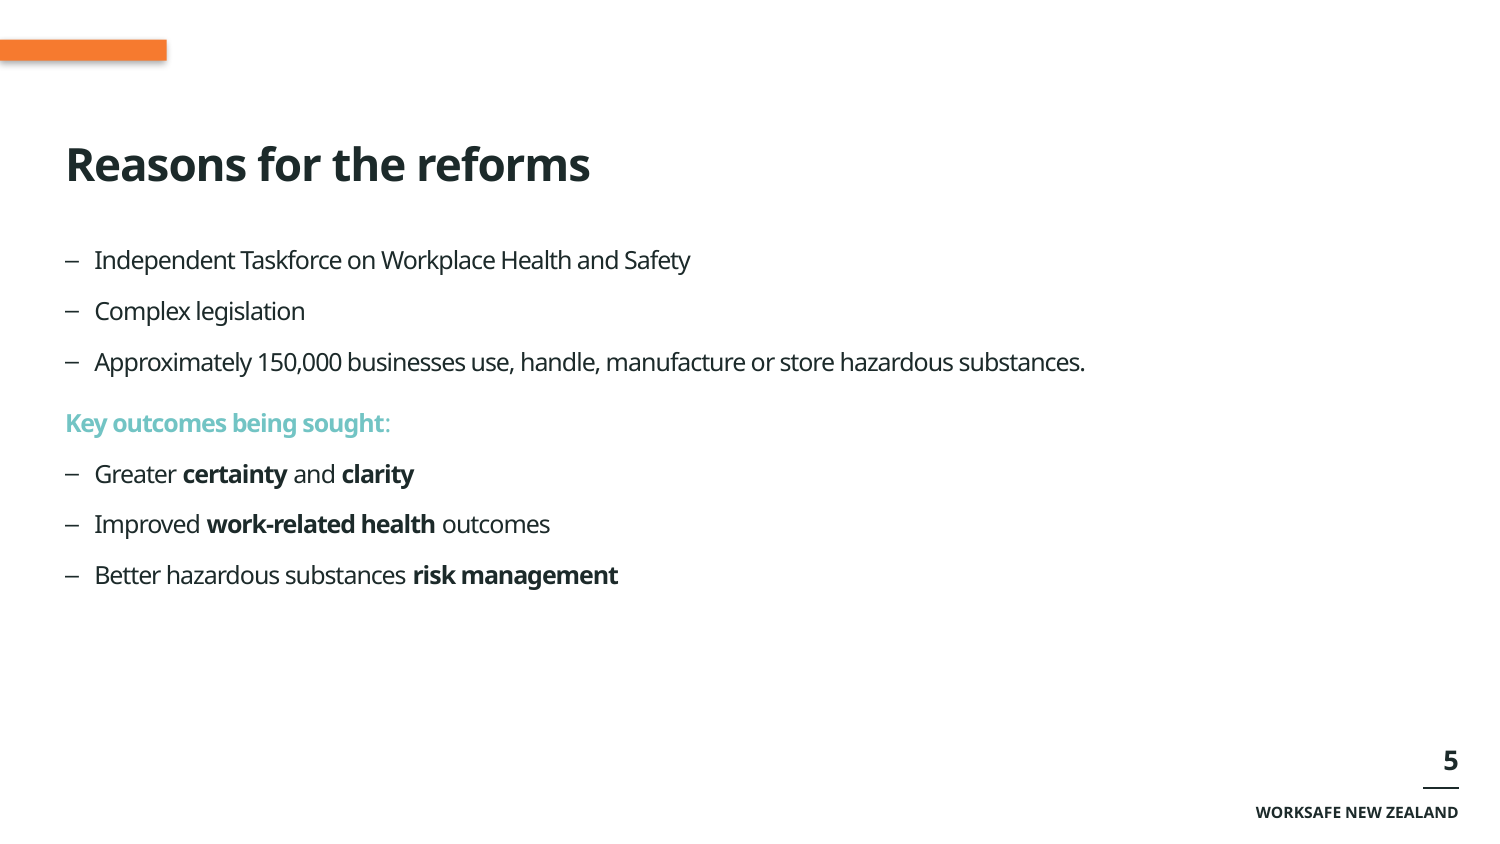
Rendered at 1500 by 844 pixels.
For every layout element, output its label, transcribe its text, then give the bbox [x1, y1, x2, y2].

footer WorkSafe New Zealand [1104, 795, 1459, 831]
list Independent Taskforce on Workplace Health and Safety Complex legislation Approximately 150,000 businesses use, handle, manufacture or store hazardous substances. Key outcomes being sought: Greater certainty and clarity Improved work-related health outcomes Better hazardous substances risk management [64, 244, 1199, 623]
slide_number 5 [1340, 744, 1459, 780]
title Reasons for the reforms [64, 79, 1459, 191]
text_box [0, 39, 167, 61]
